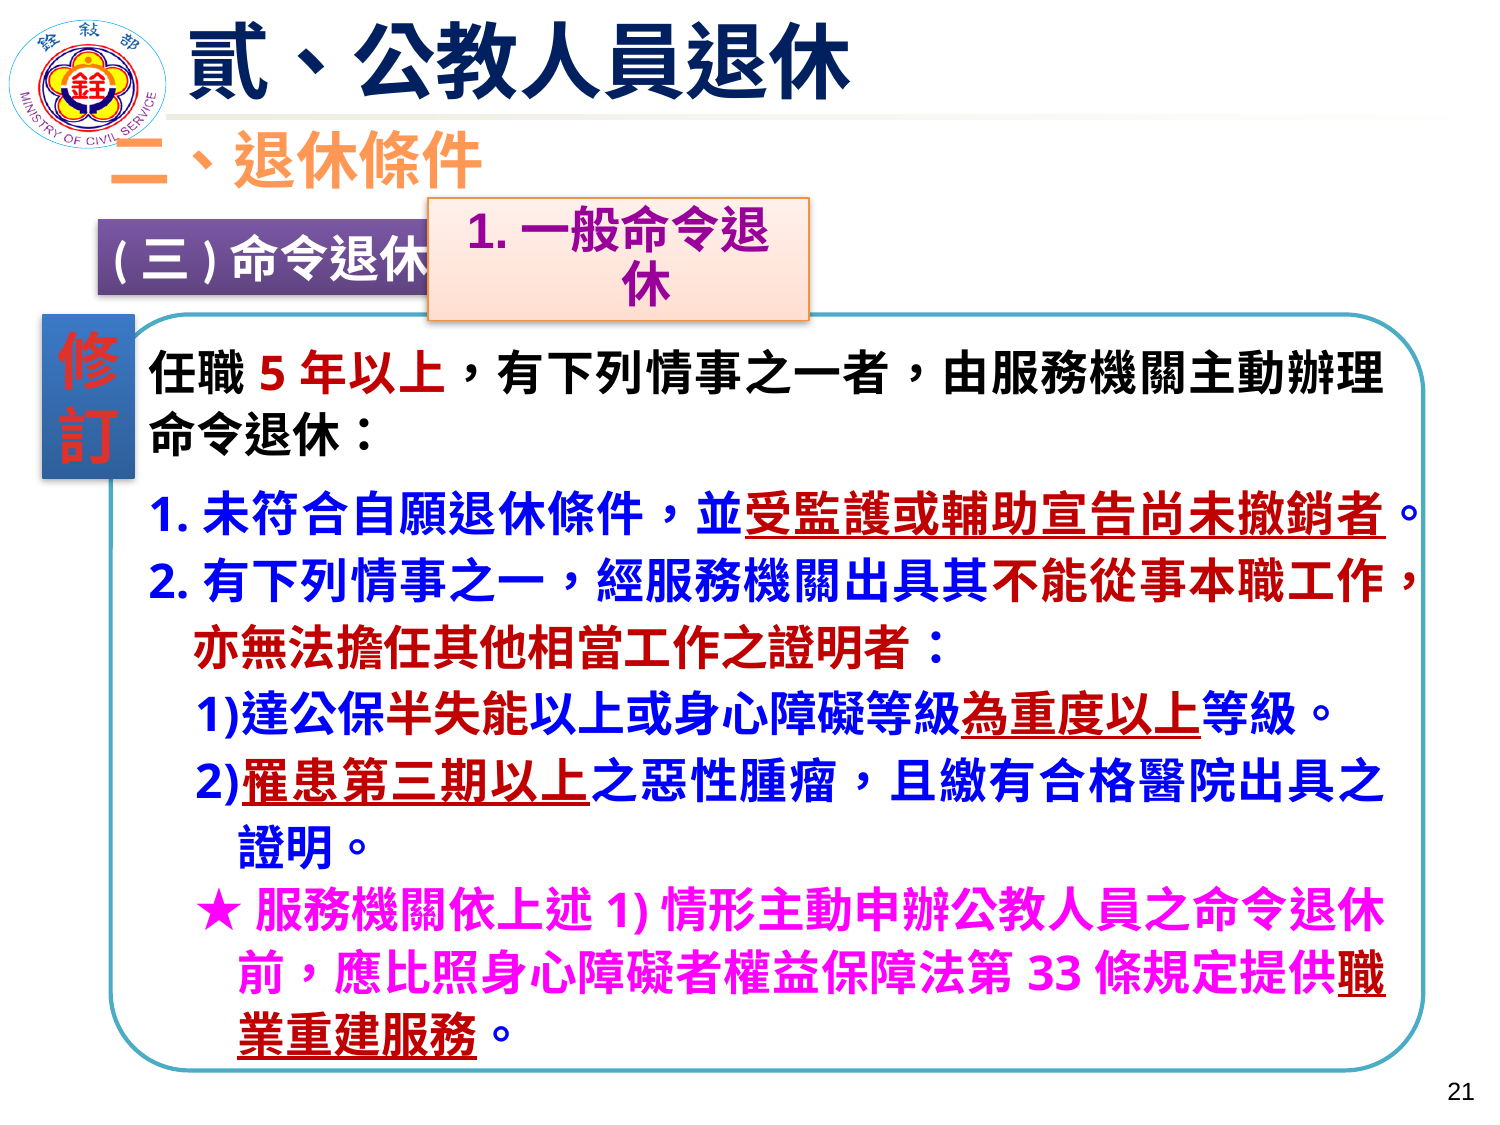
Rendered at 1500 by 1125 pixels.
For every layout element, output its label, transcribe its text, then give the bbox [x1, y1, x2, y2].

text_box 任職5年以上，有下列情事之一者，由服務機關主動辦理命令退休： 1.未符合自願退休條件，並受監護或輔助宣告尚未撤銷者。 2.有下列情事之一，經服務機關出具其不能從事本職工作，亦無法擔任其他相當工作之證明者： 達公保半失能以上或身心障礙等級為重度以上等級。 罹患第三期以上之惡性腫瘤，且繳有合格醫院出具之證明。 ★服務機關依上述1)情形主動申辦公教人員之命令退休前，應比照身心障礙者權益保障法第33條規定提供職業重建服務。 [108, 312, 1426, 1073]
text_box 1.一般命令退休 [427, 197, 810, 321]
list 二、退休條件 [93, 113, 1396, 210]
title 貳、公教人員退休 [171, 5, 1449, 113]
text_box (三)命令退休 [97, 219, 422, 295]
text_box 修 訂 [42, 314, 135, 479]
slide_number 20 [1423, 1067, 1491, 1123]
picture [8, 19, 167, 149]
